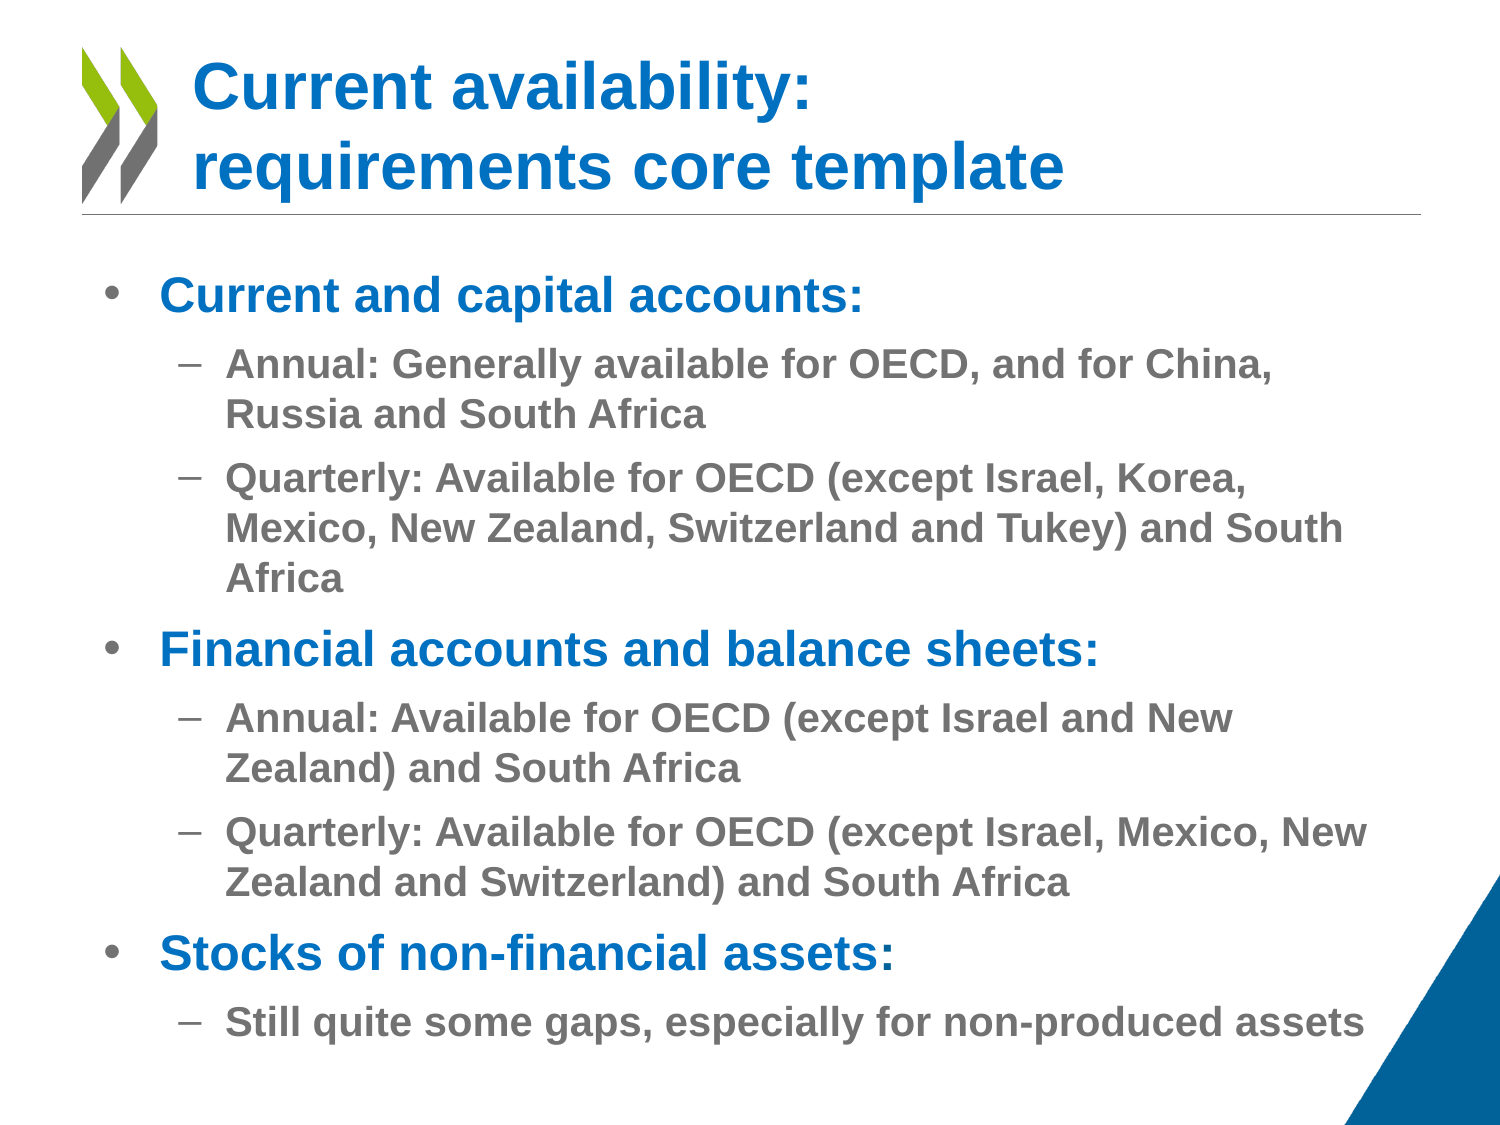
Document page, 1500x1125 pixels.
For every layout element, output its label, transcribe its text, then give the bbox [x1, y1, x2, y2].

list Current and capital accounts: Annual: Generally available for OECD, and for China, Russia and South Africa Quarterly: Available for OECD (except Israel, Korea, Mexico, New Zealand, Switzerland and Tukey) and South Africa Financial accounts and balance sheets: Annual: Available for OECD (except Israel and New Zealand) and South Africa Quarterly: Available for OECD (except Israel, Mexico, New Zealand and Switzerland) and South Africa Stocks of non-financial assets: Still quite some gaps, especially for non-produced assets [88, 255, 1400, 1059]
title Current availability: requirements core template [177, 38, 1394, 207]
picture [1344, 874, 1500, 1125]
